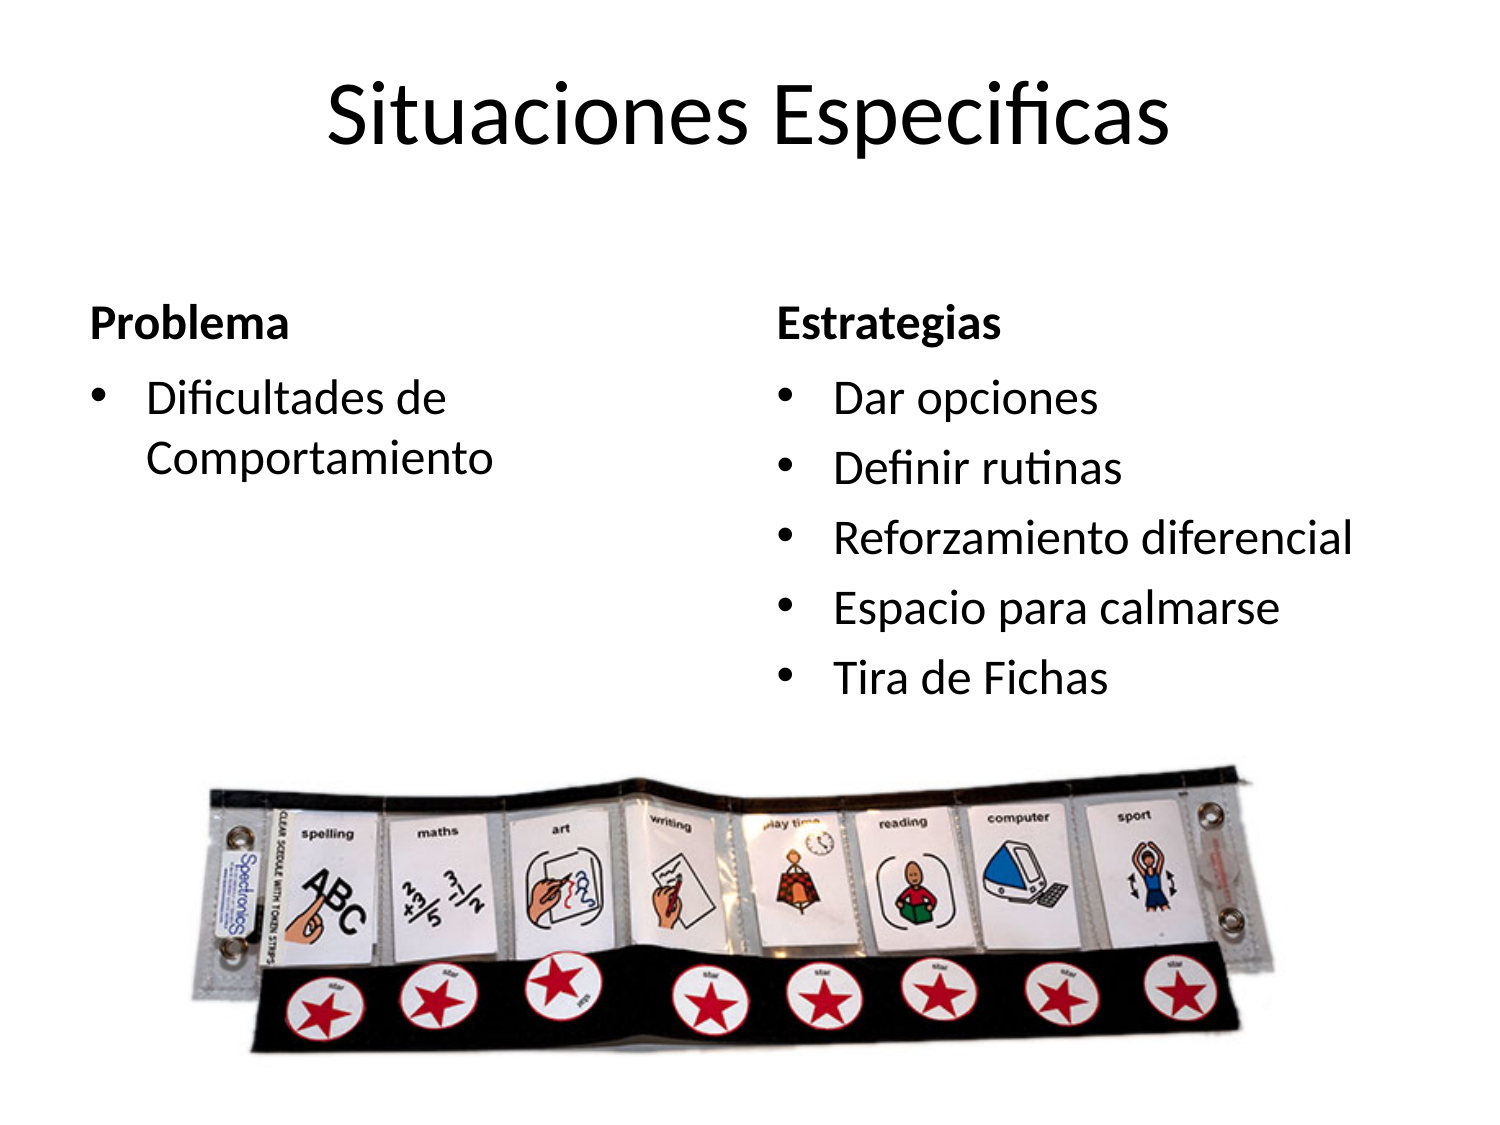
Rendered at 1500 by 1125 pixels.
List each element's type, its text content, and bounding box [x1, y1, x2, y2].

list Problema [75, 251, 738, 356]
list Estrategias [761, 251, 1425, 356]
picture [186, 755, 1289, 1069]
list Dificultades de Comportamiento [75, 356, 738, 1005]
list Dar opciones Definir rutinas Reforzamiento diferencial Espacio para calmarse Tira de Fichas [761, 356, 1425, 1005]
title Situaciones Especificas [75, 45, 1425, 233]
